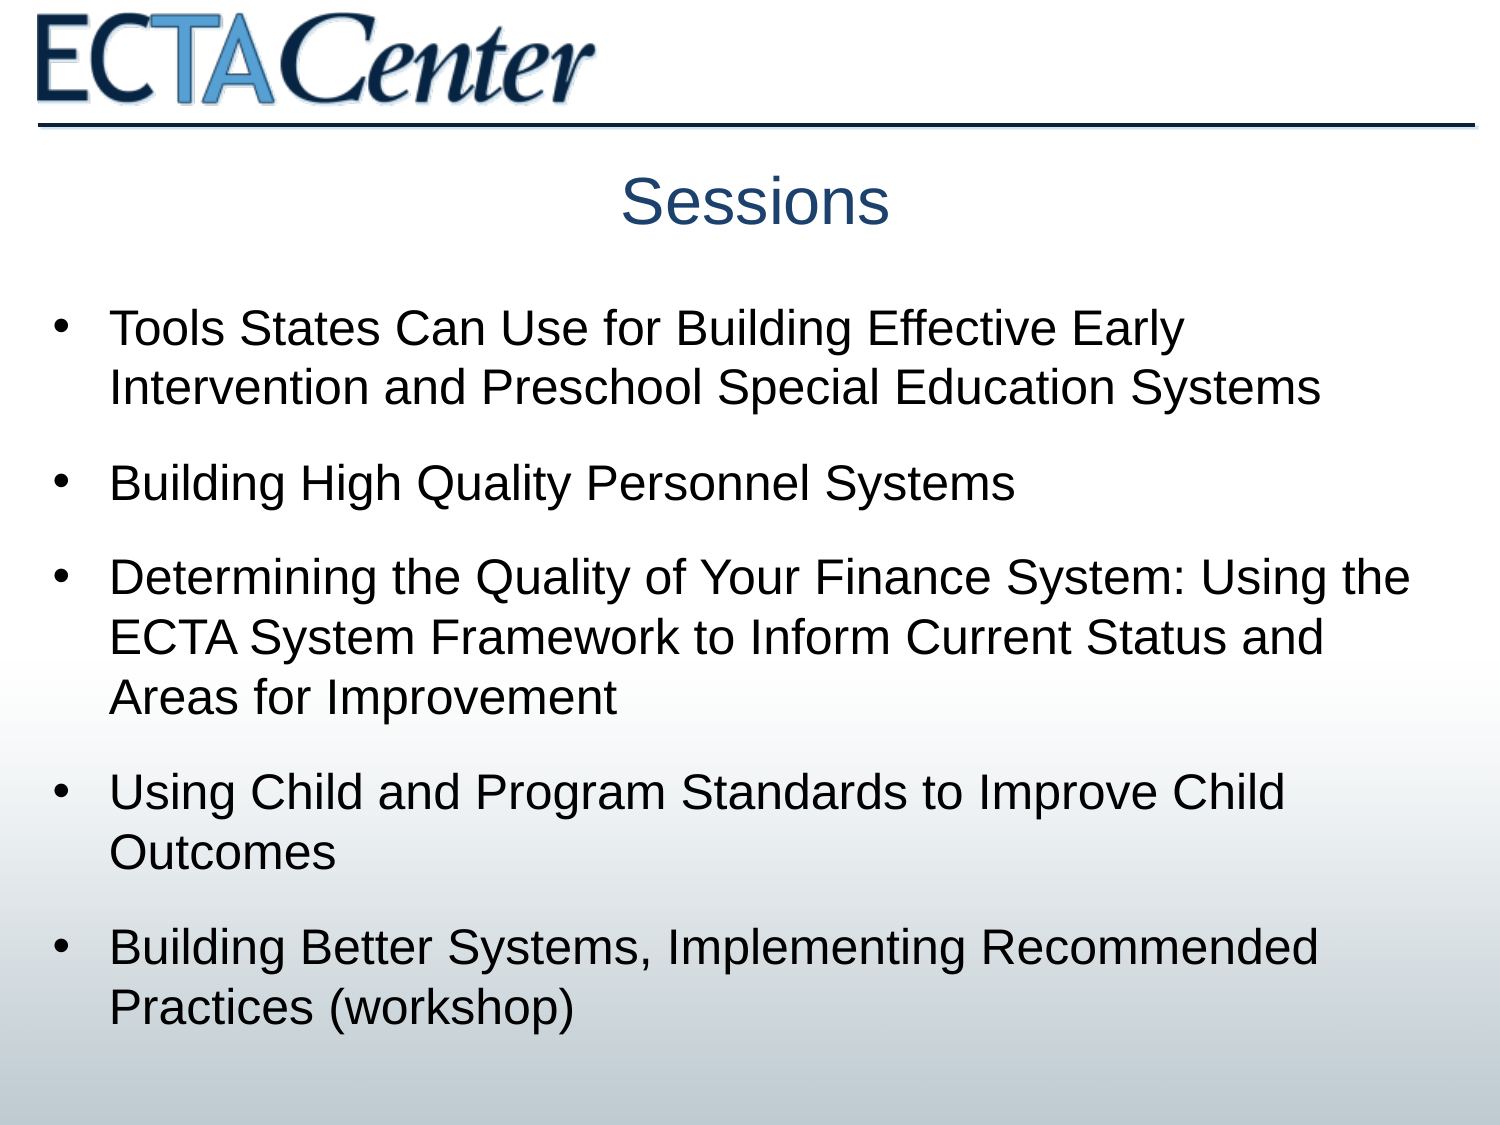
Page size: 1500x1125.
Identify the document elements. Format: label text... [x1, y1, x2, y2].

title Sessions [37, 149, 1475, 263]
list Tools States Can Use for Building Effective Early Intervention and Preschool Special Education Systems Building High Quality Personnel Systems Determining the Quality of Your Finance System: Using the ECTA System Framework to Inform Current Status and Areas for Improvement Using Child and Program Standards to Improve Child Outcomes Building Better Systems, Implementing Recommended Practices (workshop) [37, 287, 1476, 1088]
picture [0, 0, 1500, 1125]
